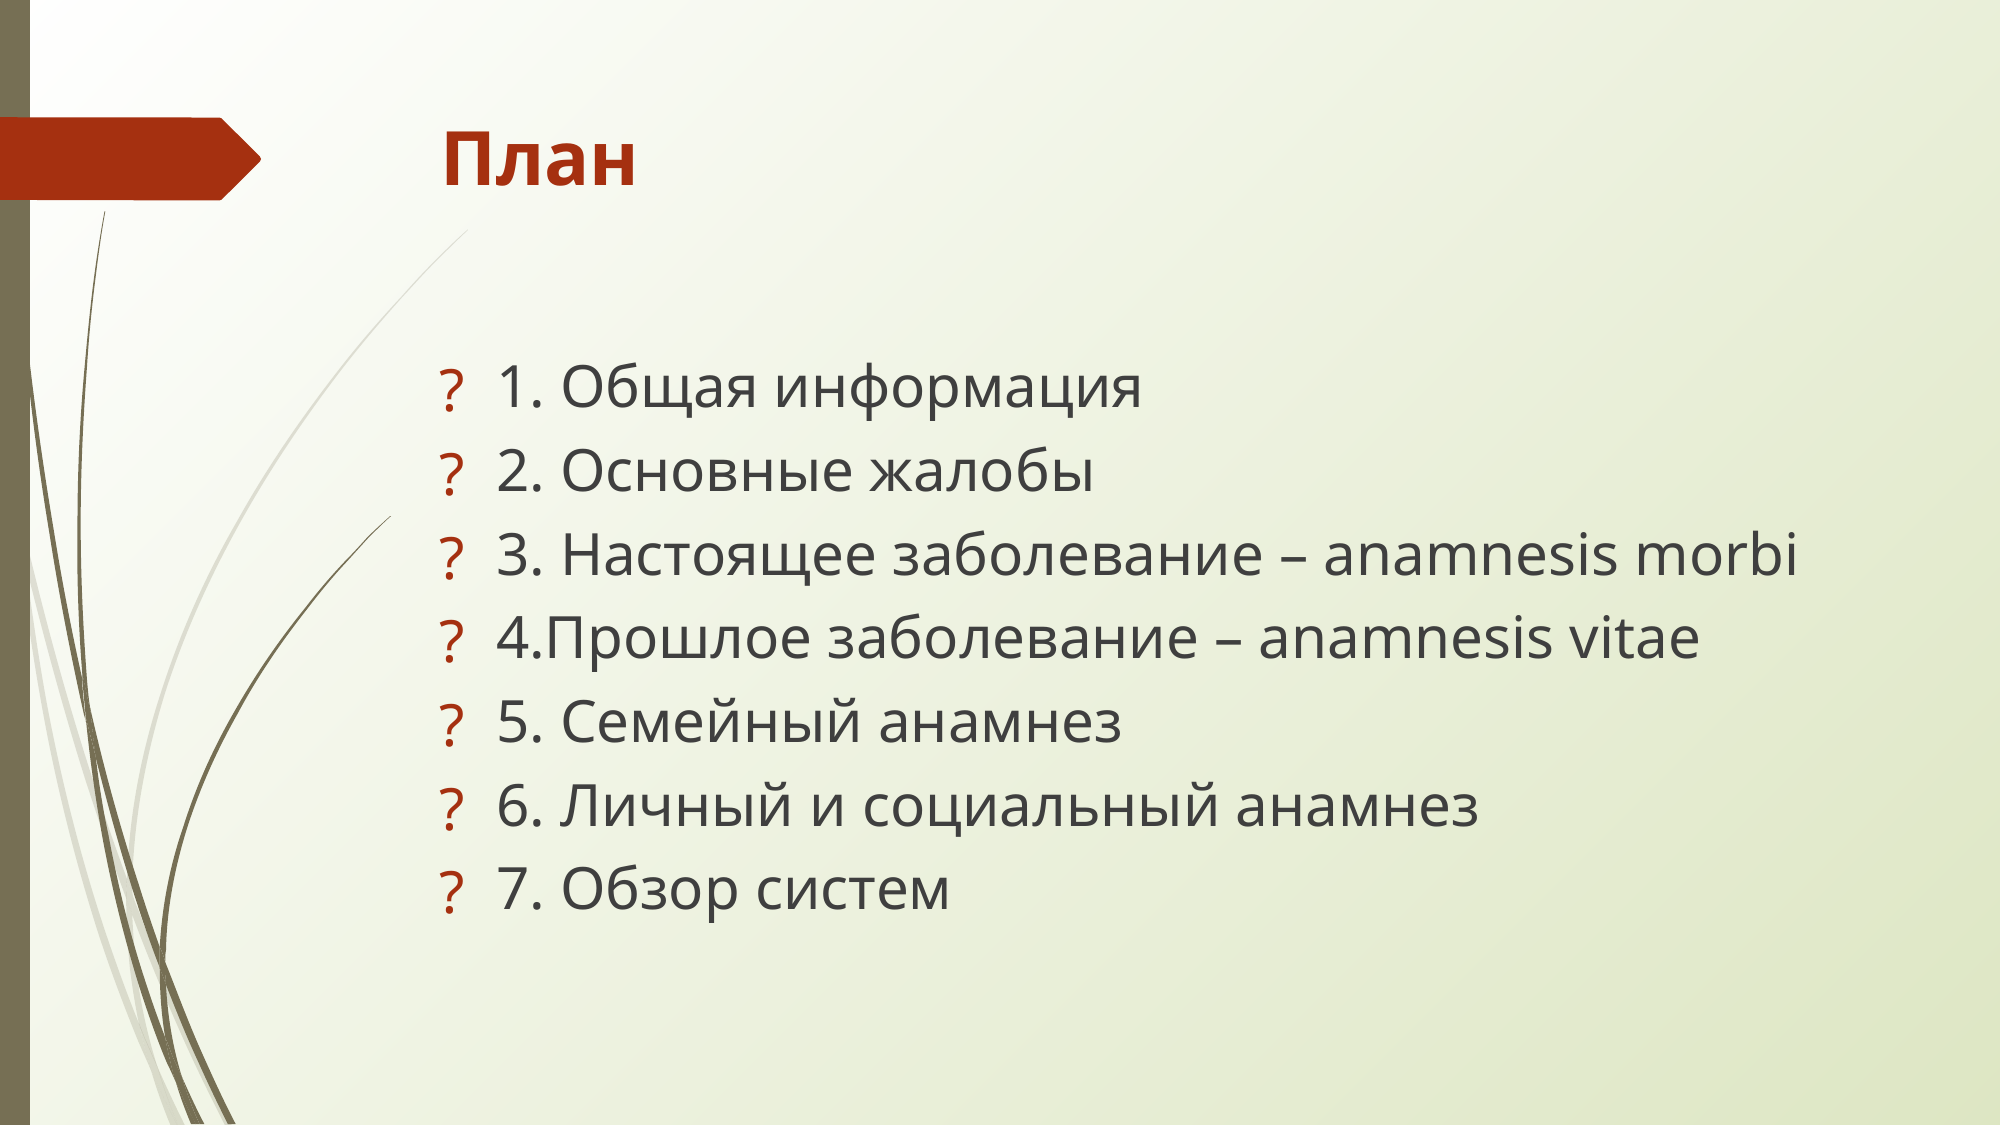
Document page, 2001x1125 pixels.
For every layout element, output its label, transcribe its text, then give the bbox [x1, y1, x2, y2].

title План [425, 102, 1888, 313]
list 1. Общая информация 2. Основные жалобы 3. Настоящее заболевание – anamnesis morbi 4.Прошлое заболевание – anamnesis vitae 5. Семейный анамнез 6. Личный и социальный анамнез 7. Обзор систем [424, 350, 1888, 970]
